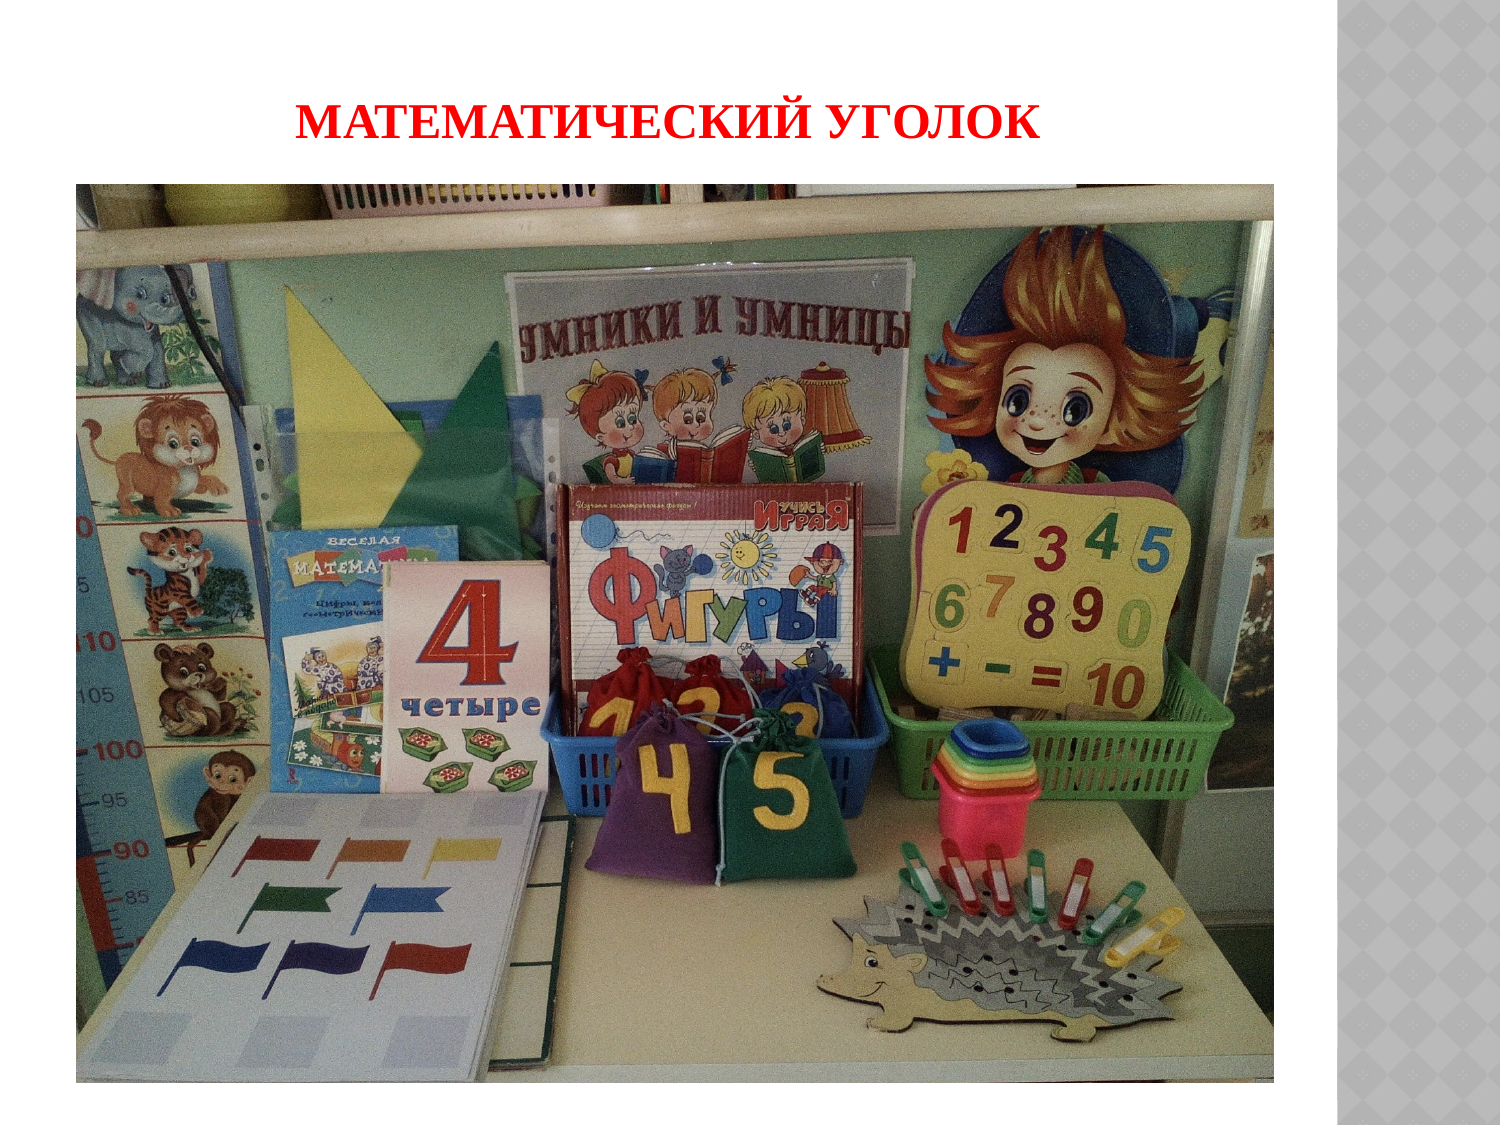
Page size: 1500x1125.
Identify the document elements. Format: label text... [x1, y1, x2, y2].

picture [76, 183, 1275, 1083]
title Математический уголок [75, 52, 1263, 149]
